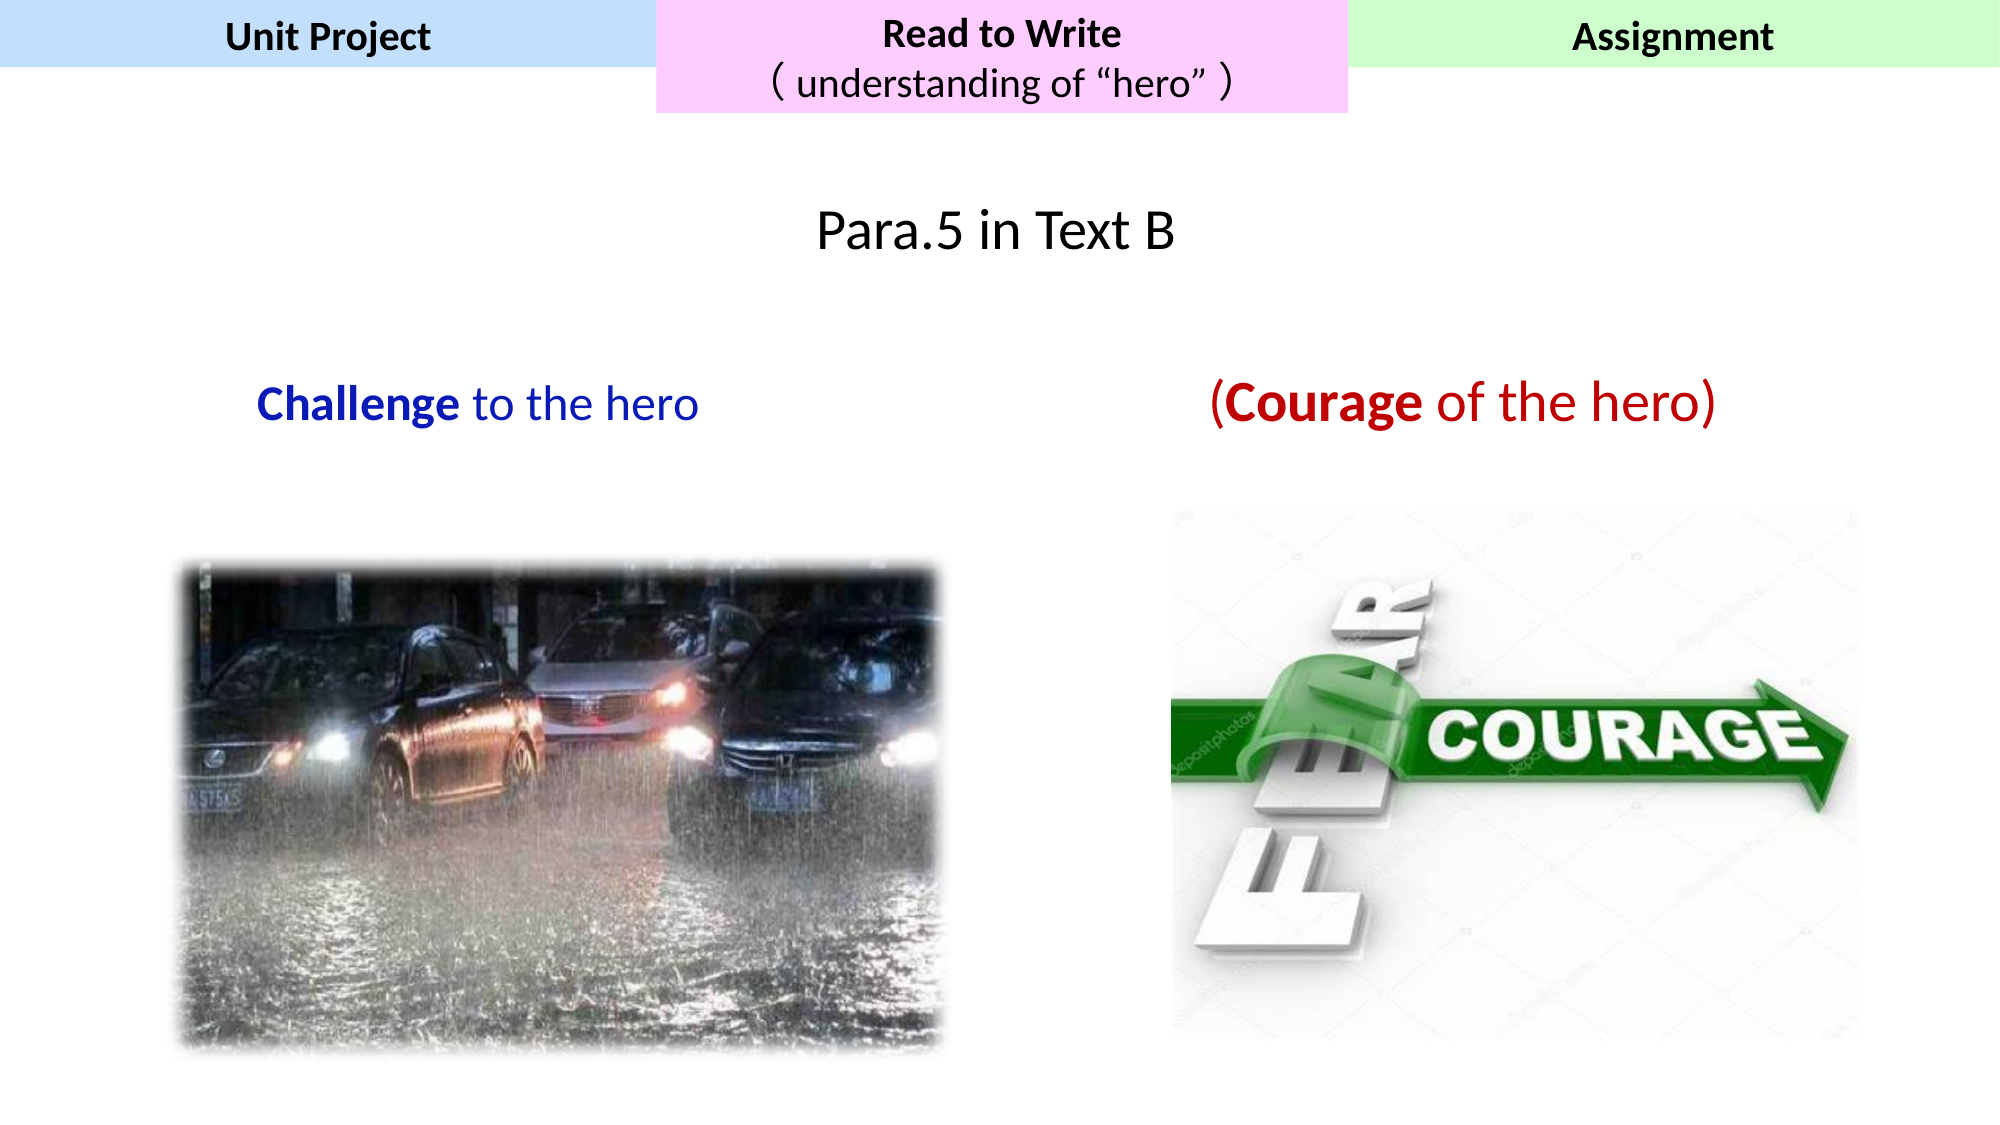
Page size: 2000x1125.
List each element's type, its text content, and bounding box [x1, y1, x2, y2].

picture [1171, 510, 1860, 1041]
text_box Para.5 in Text B [802, 183, 1192, 269]
picture [165, 551, 952, 1063]
text_box Assignment [1349, 0, 2000, 68]
text_box (Courage of the hero) [1193, 355, 1734, 441]
text_box Read to Write （understanding of “hero”） [656, 0, 1349, 113]
text_box Unit Project [0, 0, 656, 68]
text_box Challenge to the hero [243, 363, 889, 439]
